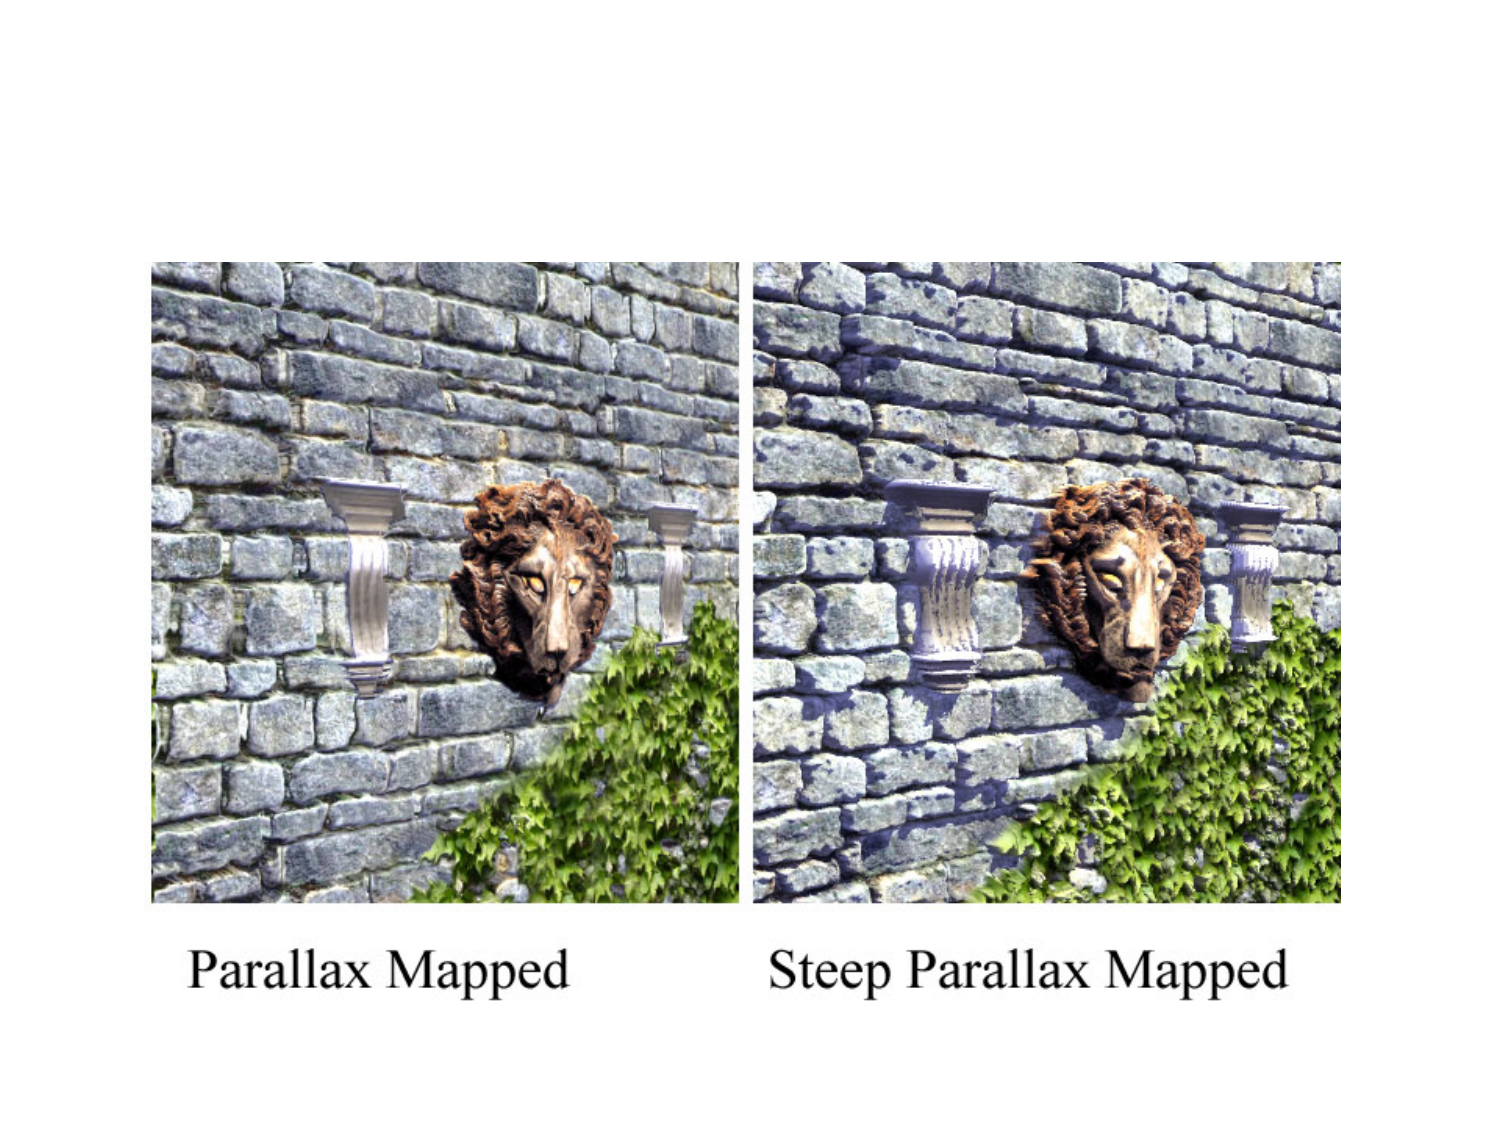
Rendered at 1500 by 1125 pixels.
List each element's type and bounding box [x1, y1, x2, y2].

picture [137, 262, 1342, 1013]
